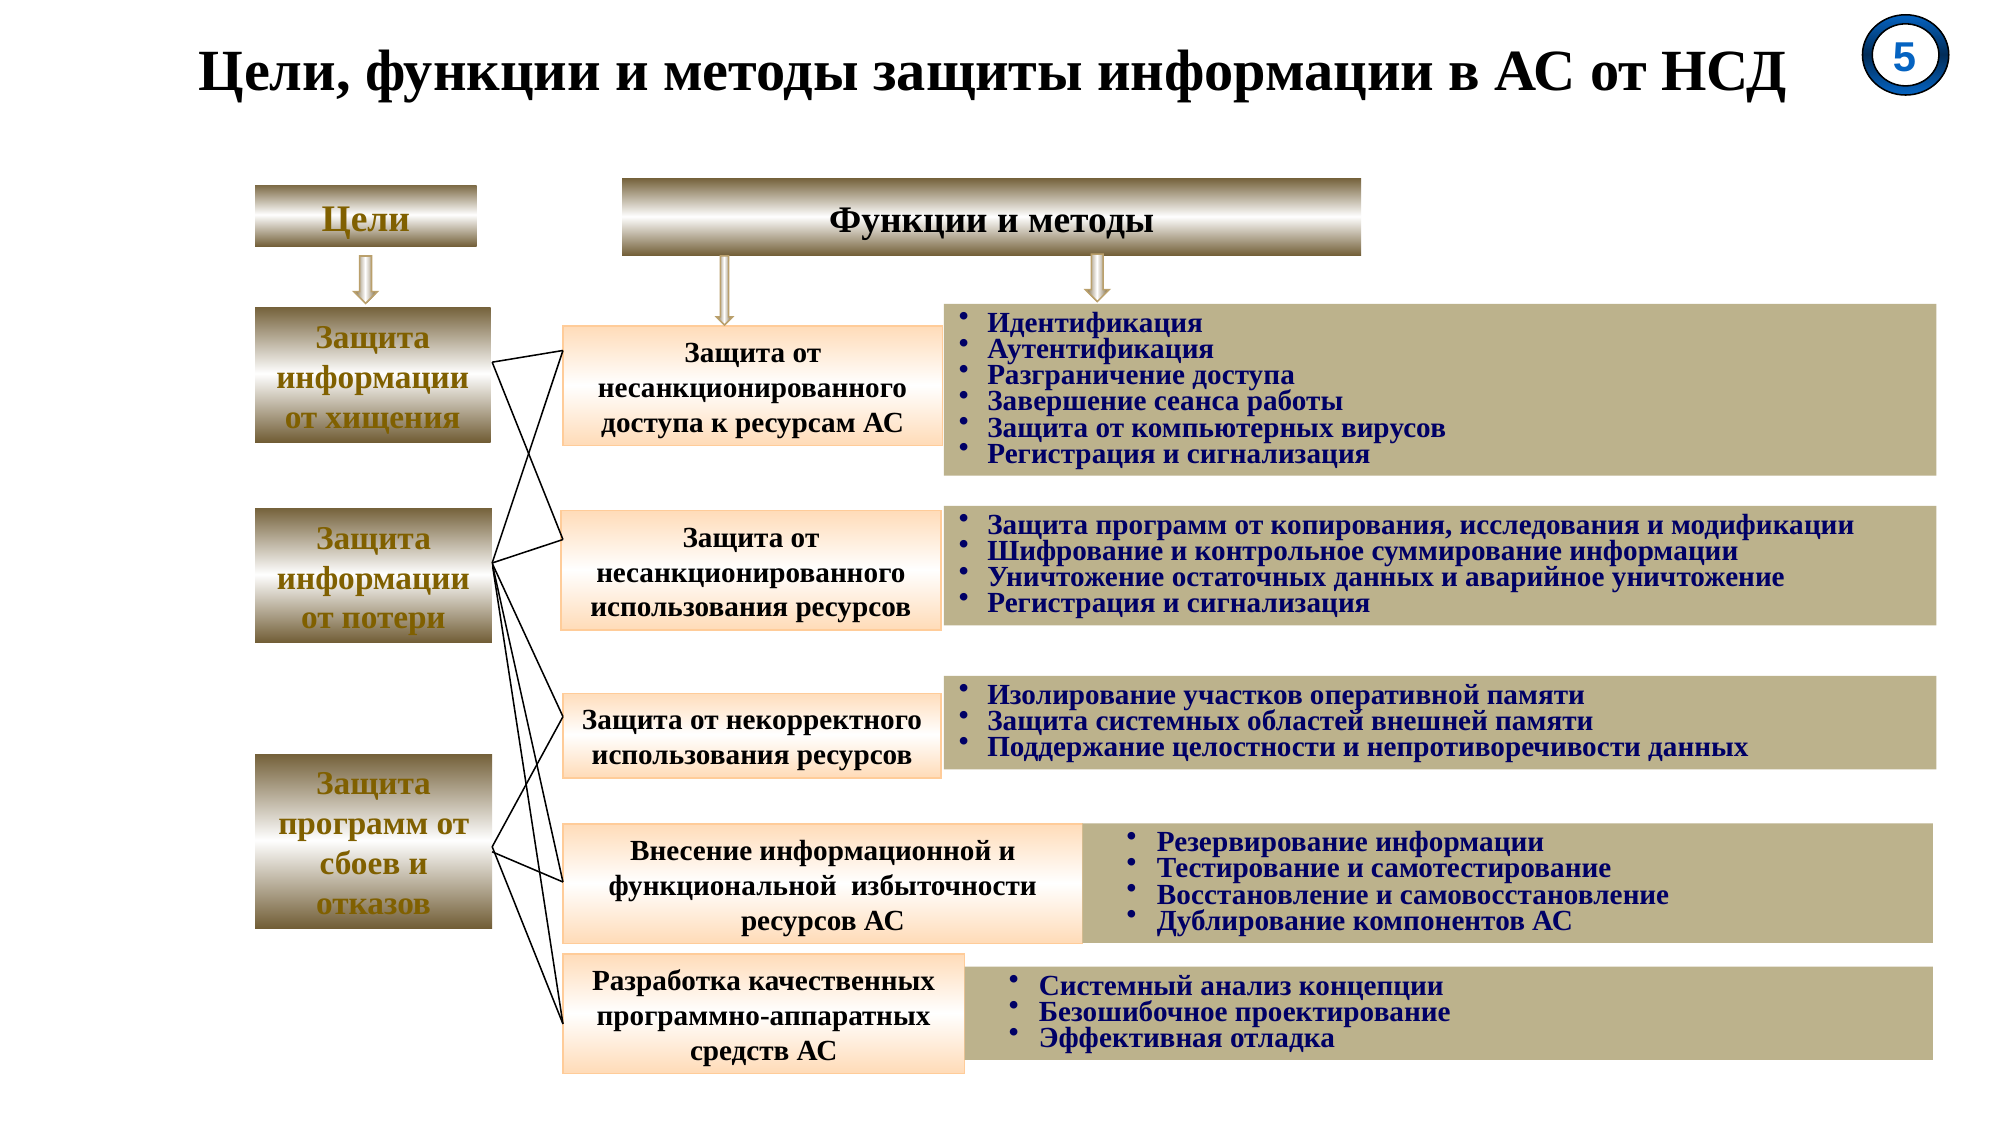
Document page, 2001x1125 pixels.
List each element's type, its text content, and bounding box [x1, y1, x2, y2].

text_box [353, 256, 378, 304]
text_box Резервирование информации Тестирование и самотестирование Восстановление и самовосстановление Дублирование компонентов АС [1082, 823, 1933, 943]
text_box [1085, 254, 1110, 302]
text_box Защита информации от потери [255, 508, 492, 643]
text_box [1862, 14, 1949, 96]
text_box 5 [1884, 29, 1933, 80]
text_box Функции и методы [622, 178, 1362, 256]
text_box Системный анализ концепции Безошибочное проектирование Эффективная отладка [964, 966, 1933, 1060]
text_box Защита от несанкционированного доступа к ресурсам АС [563, 325, 943, 446]
text_box Защита программ от сбоев и отказов [255, 754, 493, 929]
text_box Защита от несанкционированного использования ресурсов [560, 510, 942, 631]
text_box Цели [255, 185, 477, 247]
text_box Защита от некорректного использования ресурсов [563, 693, 942, 778]
text_box Идентификация Аутентификация Разграничение доступа Завершение сеанса работы Защита от компьютерных вирусов Регистрация и сигнализация [943, 303, 1937, 476]
text_box Внесение информационной и функциональной избыточности ресурсов АС [562, 823, 1083, 944]
text_box [716, 255, 733, 326]
text_box Разработка качественных программно-аппаратных средств АС [562, 953, 965, 1074]
text_box Изолирование участков оперативной памяти Защита системных областей внешней памяти Поддержание целостности и непротиворечивости данных [943, 675, 1937, 770]
text_box Защита программ от копирования, исследования и модификации Шифрование и контрольное суммирование информации Уничтожение остаточных данных и аварийное уничтожение Регистрация и сигнализация [943, 505, 1937, 626]
text_box Цели, функции и методы защиты информации в АС от НСД [137, 30, 1863, 117]
text_box Защита информации от хищения [255, 307, 491, 443]
